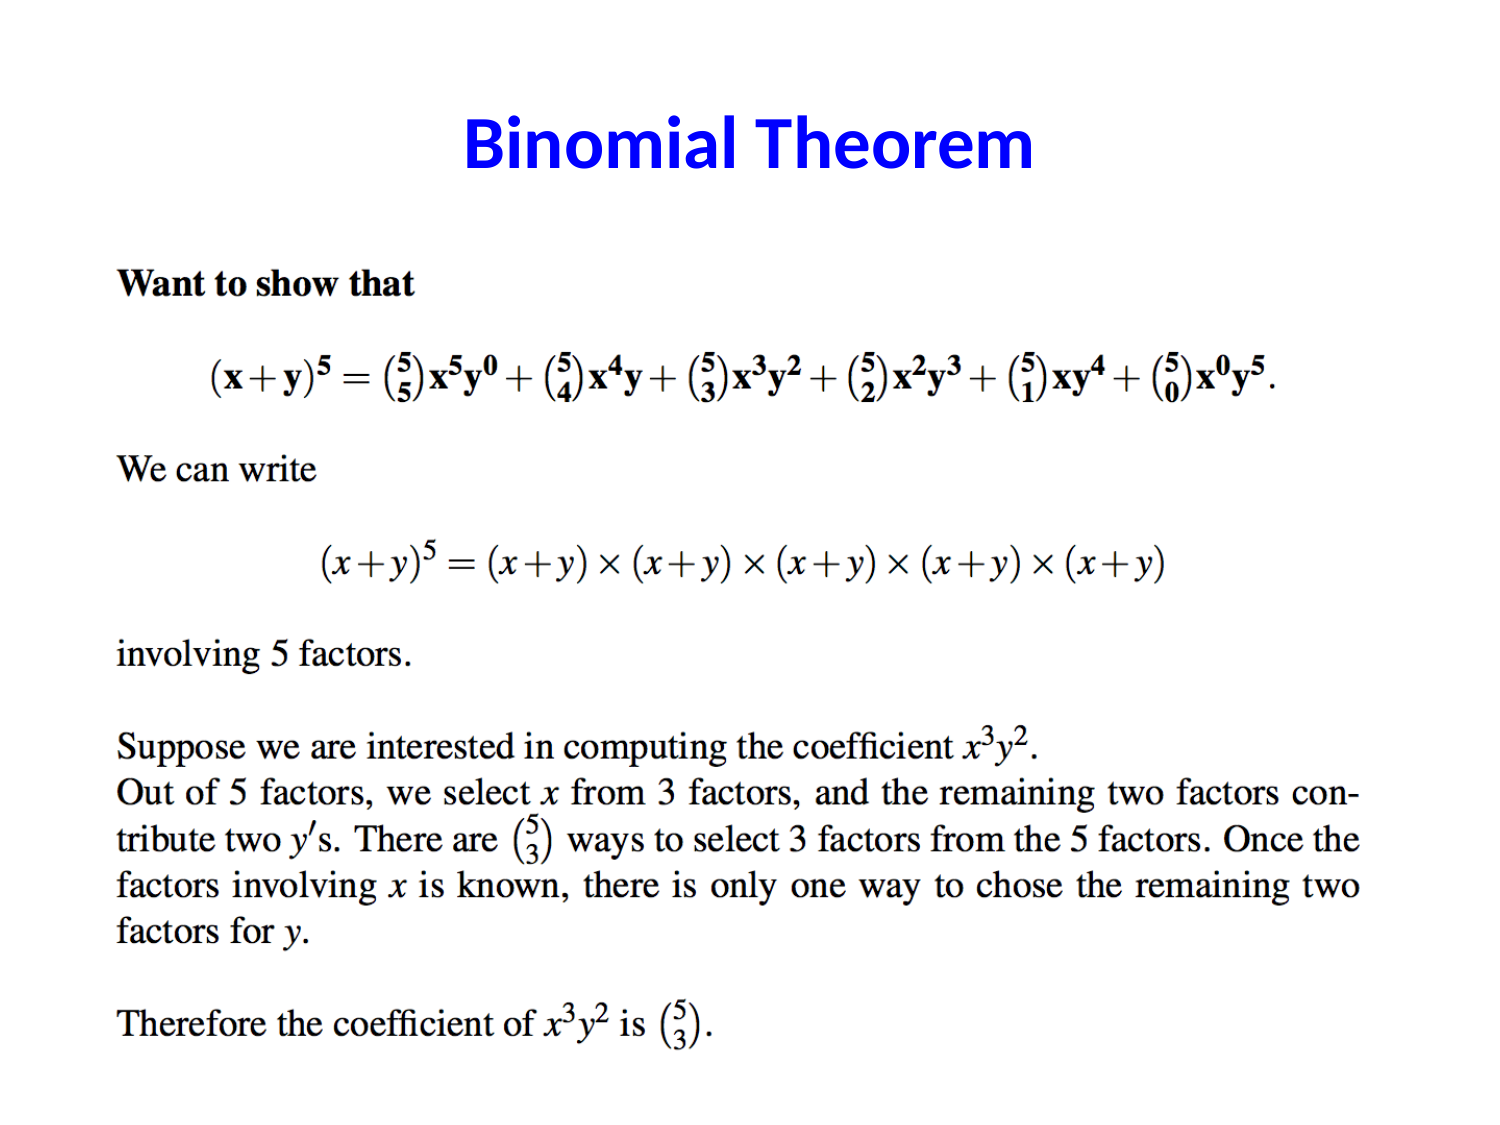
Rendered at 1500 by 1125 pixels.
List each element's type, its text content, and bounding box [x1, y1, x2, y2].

title Binomial Theorem [75, 45, 1425, 233]
picture [105, 253, 1392, 1065]
